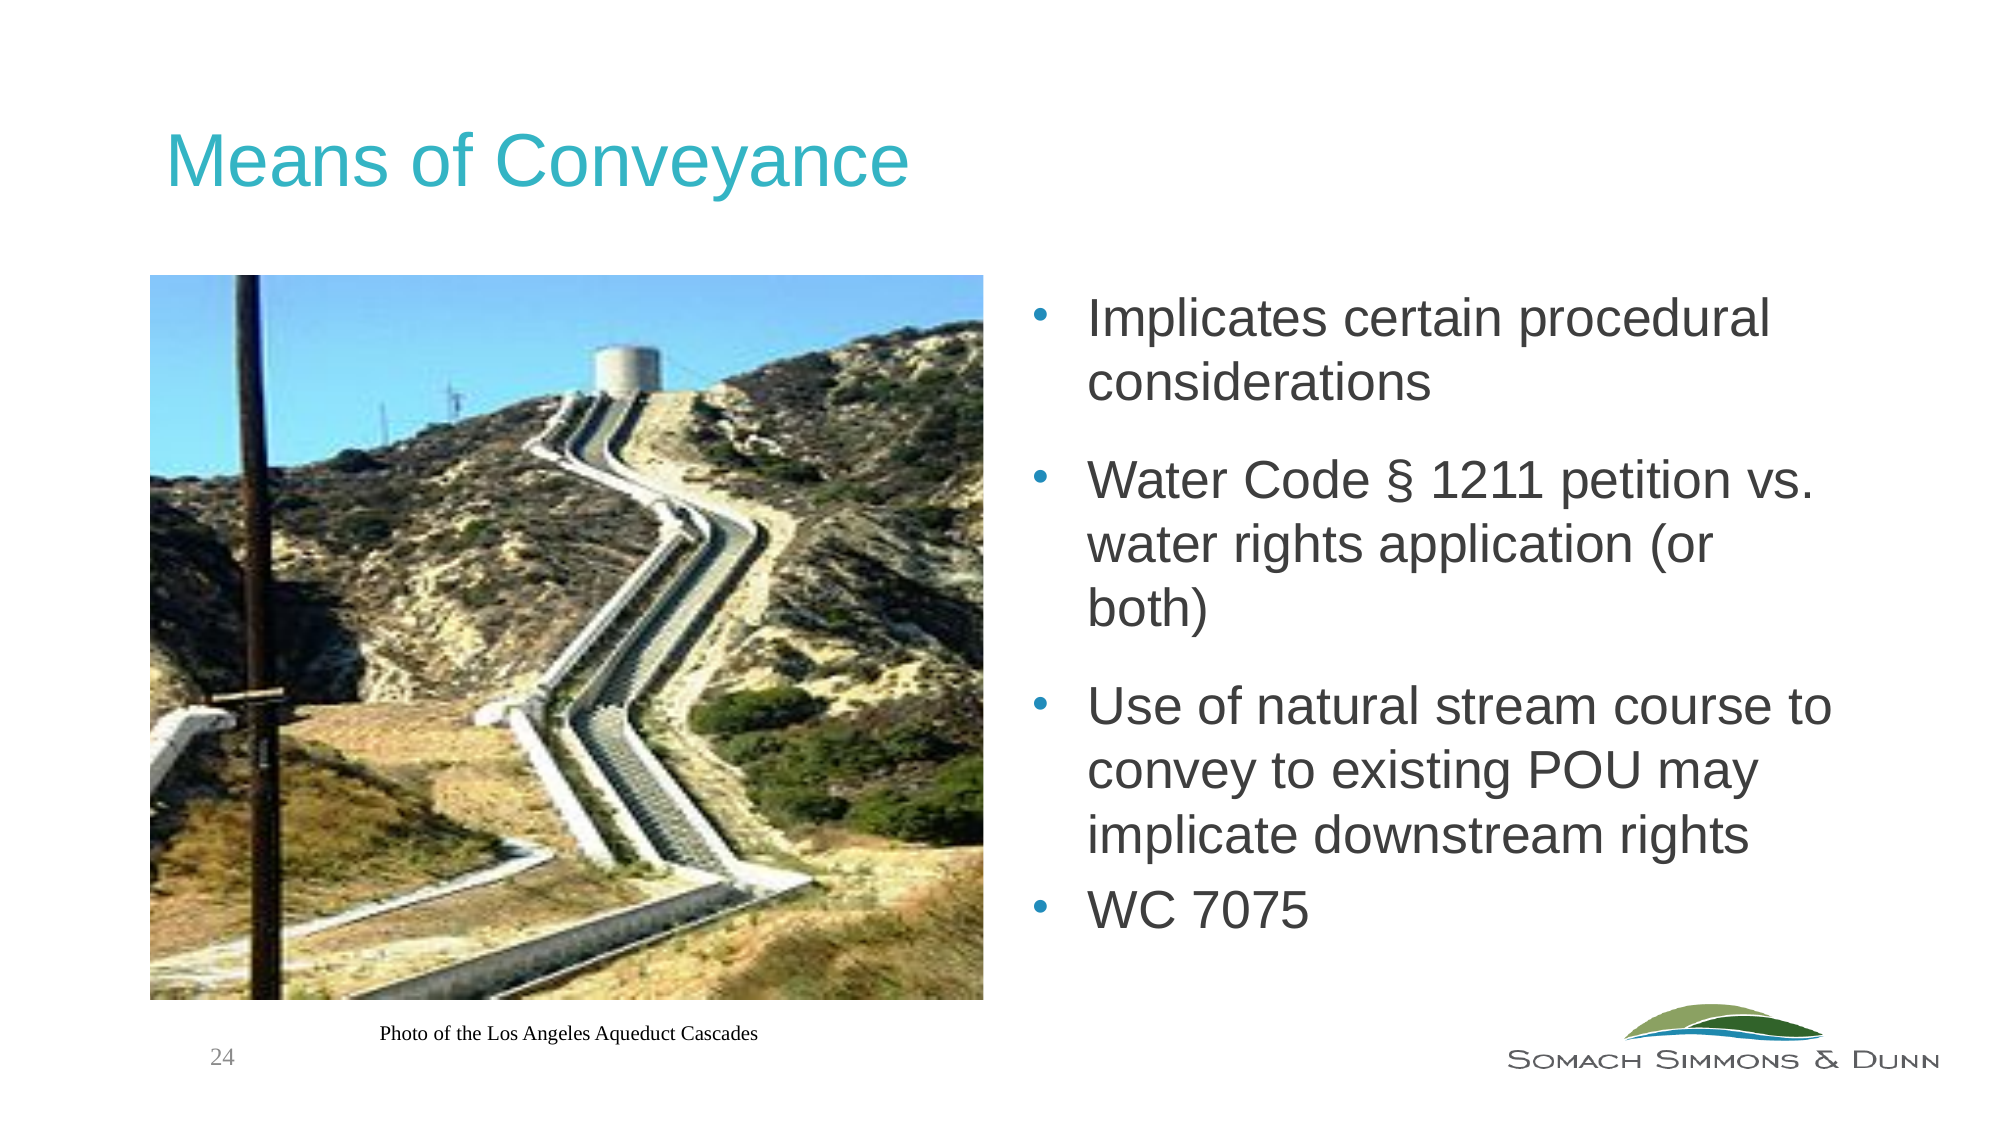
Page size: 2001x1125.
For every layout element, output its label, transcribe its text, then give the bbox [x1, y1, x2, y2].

text_box Photo of the Los Angeles Aqueduct Cascades [364, 1012, 774, 1053]
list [149, 274, 984, 1001]
picture [1500, 999, 1946, 1073]
title Means of Conveyance [149, 74, 1851, 238]
list Implicates certain procedural considerations Water Code § 1211 petition vs. water rights application (or both) Use of natural stream course to convey to existing POU may implicate downstream rights WC 7075 [1016, 274, 1851, 1001]
slide_number 24 [150, 1025, 250, 1085]
